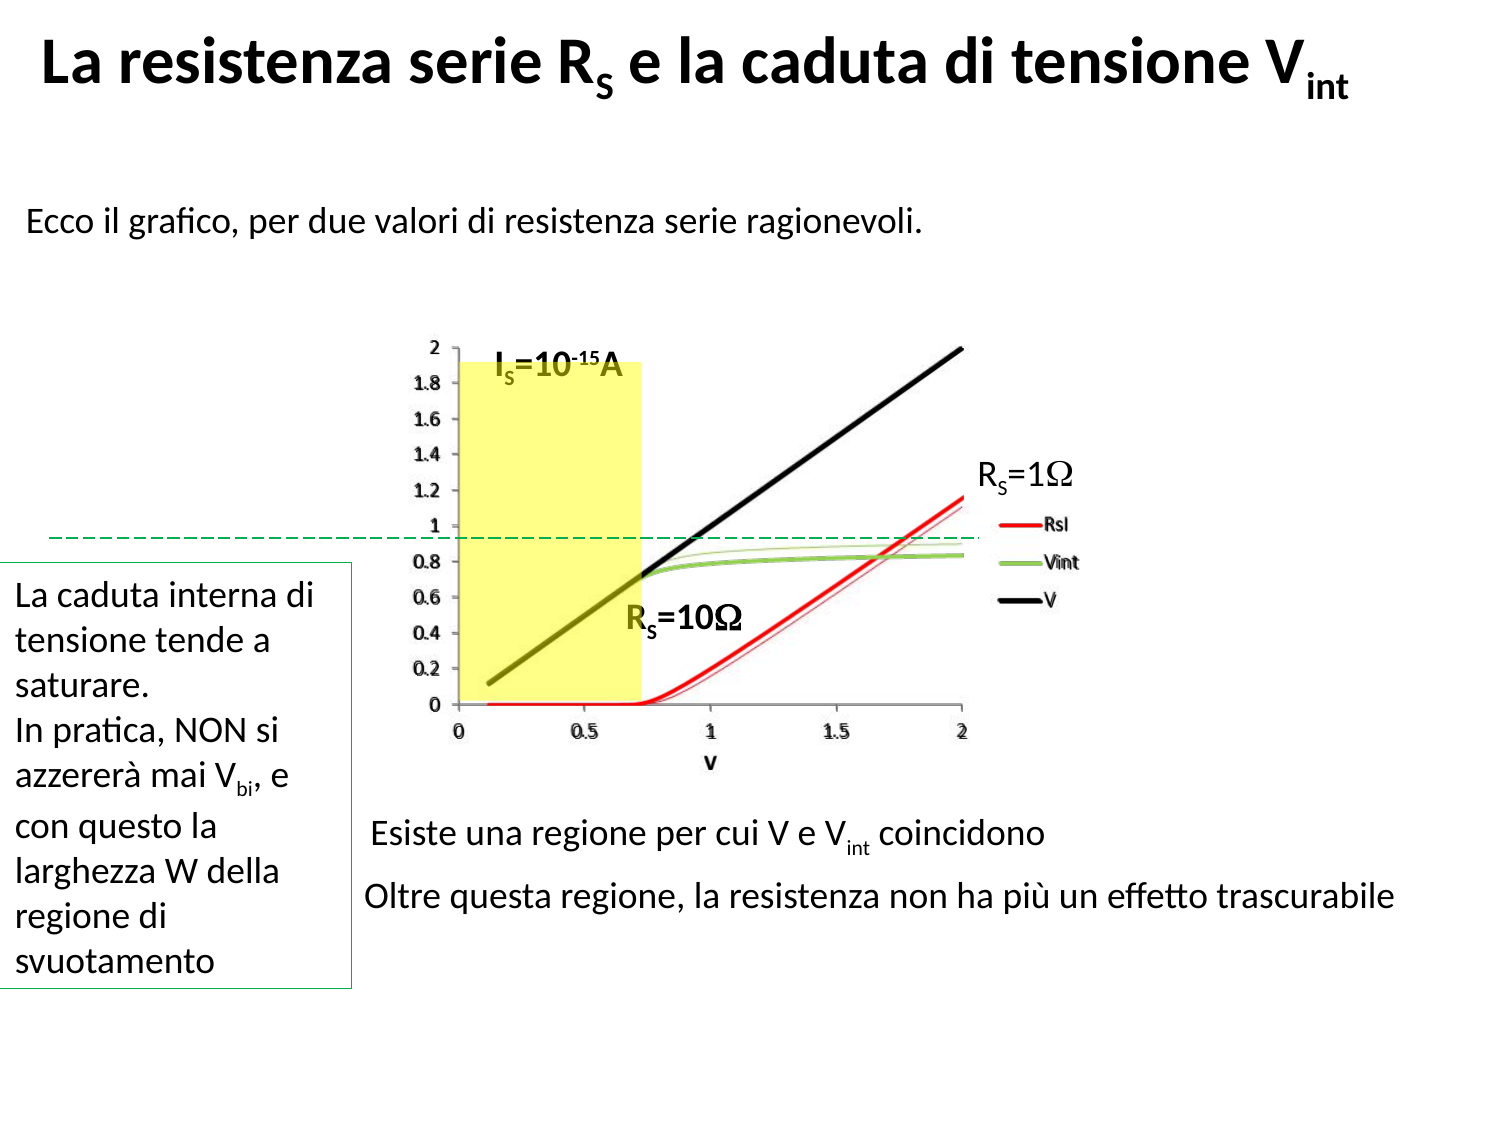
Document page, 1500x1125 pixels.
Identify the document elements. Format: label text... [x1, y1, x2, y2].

text_box Oltre questa regione, la resistenza non ha più un effetto trascurabile [984, 863, 1412, 924]
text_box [0, 537, 980, 987]
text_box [342, 361, 1074, 862]
text_box Ecco il grafico, per due valori di resistenza serie ragionevoli. [10, 189, 940, 249]
text_box La resistenza serie RS e la caduta di tensione Vint [27, 9, 1365, 115]
picture [399, 324, 1101, 802]
